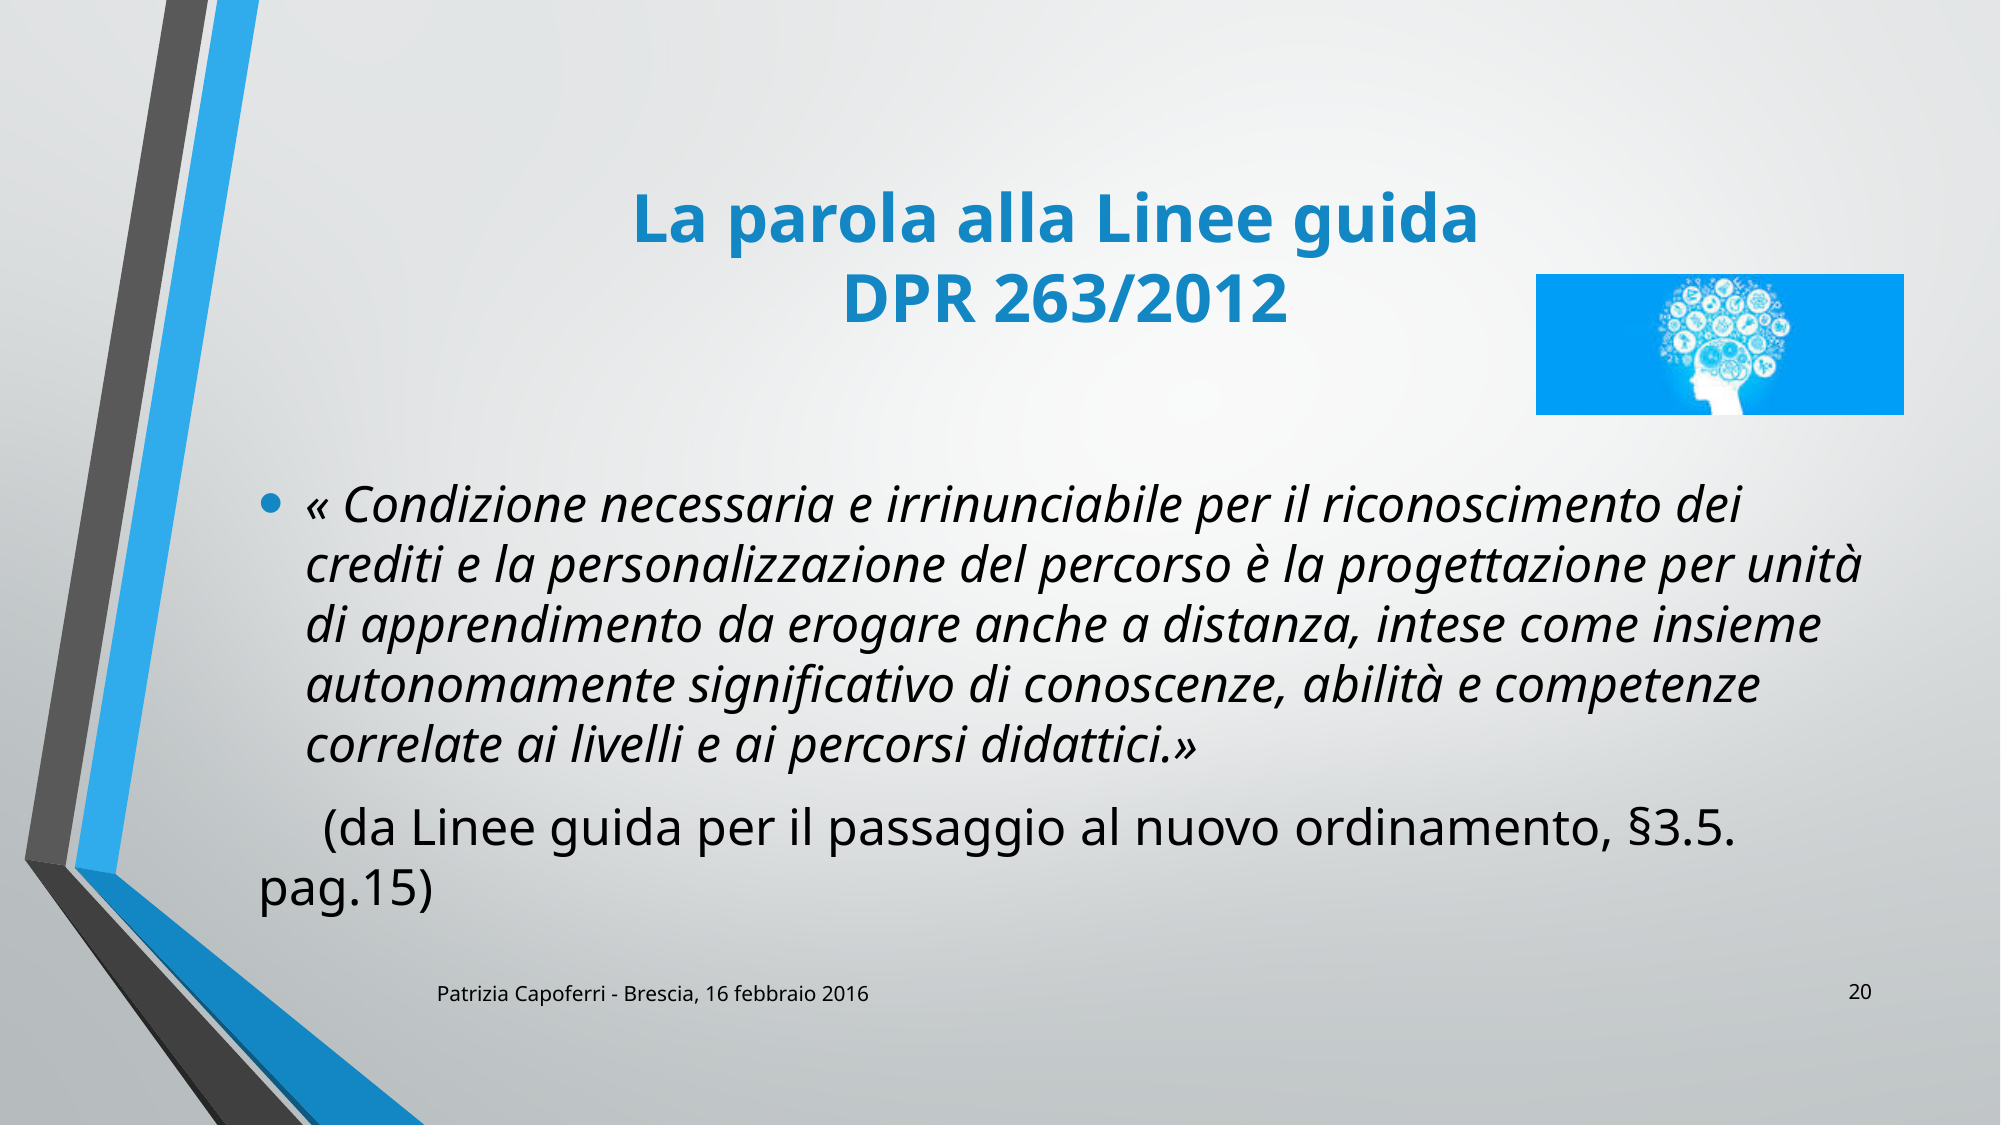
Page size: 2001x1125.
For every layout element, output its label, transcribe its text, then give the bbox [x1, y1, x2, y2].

slide_number 20 [1796, 962, 1887, 1023]
list « Condizione necessaria e irrinunciabile per il riconoscimento dei crediti e la personalizzazione del percorso è la progettazione per unità di apprendimento da erogare anche a distanza, intese come insieme autonomamente significativo di conoscenze, abilità e competenze correlate ai livelli e ai percorsi didattici.» (da Linee guida per il passaggio al nuovo ordinamento, §3.5. pag.15) [243, 437, 1887, 950]
title La parola alla Linee guida DPR 263/2012 [243, 112, 1887, 400]
picture [1536, 274, 1905, 416]
footer Patrizia Capoferri - Brescia, 16 febbraio 2016 [421, 965, 1584, 1025]
